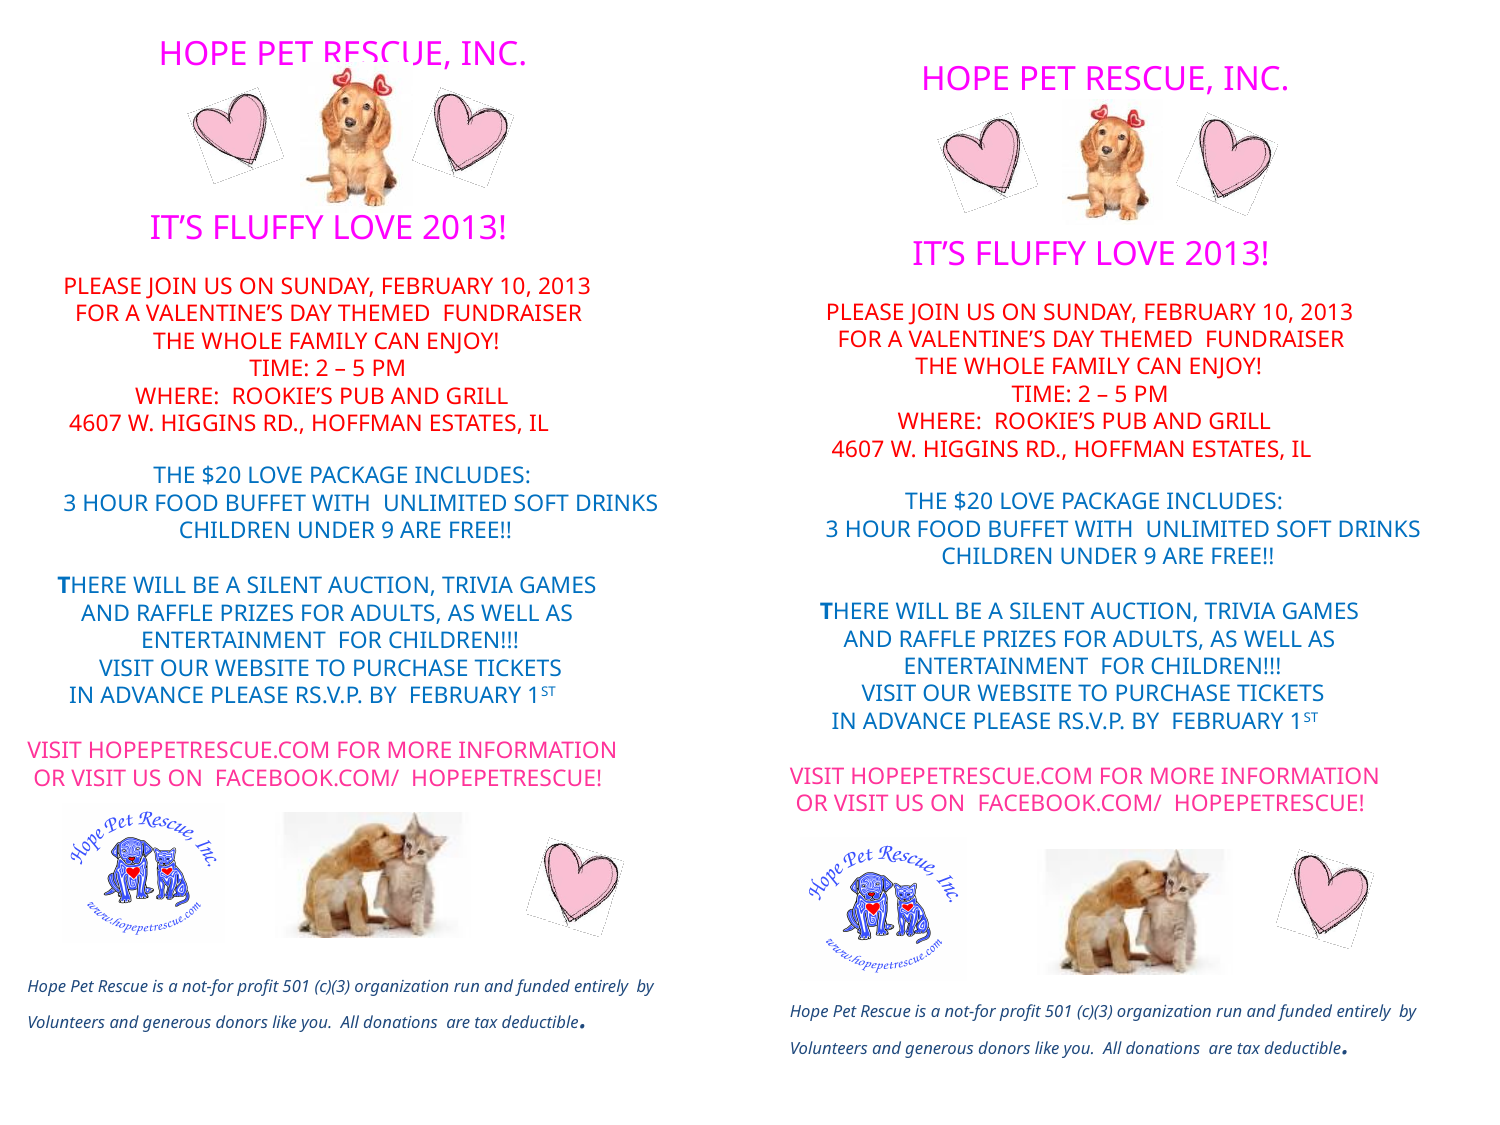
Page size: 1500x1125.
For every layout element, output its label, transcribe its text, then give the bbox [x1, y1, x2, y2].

text_box HOPE PET RESCUE, INC. IT’S FLUFFY LOVE 2013! PLEASE JOIN US ON SUNDAY, FEBRUARY 10, 2013 FOR A VALENTINE’S DAY THEMED FUNDRAISER THE WHOLE FAMILY CAN ENJOY! TIME: 2 – 5 PM WHERE: ROOKIE’S PUB AND GRILL 4607 W. HIGGINS RD., HOFFMAN ESTATES, IL THE $20 LOVE PACKAGE INCLUDES: 3 HOUR FOOD BUFFET WITH UNLIMITED SOFT DRINKS CHILDREN UNDER 9 ARE FREE!! THERE WILL BE A SILENT AUCTION, TRIVIA GAMES AND RAFFLE PRIZES FOR ADULTS, AS WELL AS ENTERTAINMENT FOR CHILDREN!!! VISIT OUR WEBSITE TO PURCHASE TICKETS IN ADVANCE PLEASE RS.V.P. BY FEBRUARY 1ST VISIT HOPEPETRESCUE.COM FOR MORE INFORMATION OR VISIT US ON FACEBOOK.COM/ HOPEPETRESCUE! Hope Pet Rescue is a not-for profit 501 (c)(3) organization run and funded entirely by Volunteers and generous donors like you. All donations are tax deductible. [774, 49, 1500, 1125]
picture [1062, 99, 1163, 226]
picture [799, 837, 967, 981]
picture [1037, 849, 1233, 976]
picture [938, 113, 1038, 212]
picture [1175, 113, 1278, 216]
picture [1275, 850, 1374, 949]
picture [62, 803, 226, 943]
picture [188, 88, 284, 183]
picture [525, 838, 624, 937]
picture [274, 812, 471, 938]
text_box HOPE PET RESCUE, INC. IT’S FLUFFY LOVE 2013! PLEASE JOIN US ON SUNDAY, FEBRUARY 10, 2013 FOR A VALENTINE’S DAY THEMED FUNDRAISER THE WHOLE FAMILY CAN ENJOY! TIME: 2 – 5 PM WHERE: ROOKIE’S PUB AND GRILL 4607 W. HIGGINS RD., HOFFMAN ESTATES, IL THE $20 LOVE PACKAGE INCLUDES: 3 HOUR FOOD BUFFET WITH UNLIMITED SOFT DRINKS CHILDREN UNDER 9 ARE FREE!! THERE WILL BE A SILENT AUCTION, TRIVIA GAMES AND RAFFLE PRIZES FOR ADULTS, AS WELL AS ENTERTAINMENT FOR CHILDREN!!! VISIT OUR WEBSITE TO PURCHASE TICKETS IN ADVANCE PLEASE RS.V.P. BY FEBRUARY 1ST VISIT HOPEPETRESCUE.COM FOR MORE INFORMATION OR VISIT US ON FACEBOOK.COM/ HOPEPETRESCUE! Hope Pet Rescue is a not-for profit 501 (c)(3) organization run and funded entirely by Volunteers and generous donors like you. All donations are tax deductible. [12, 24, 738, 1125]
picture [299, 62, 514, 213]
